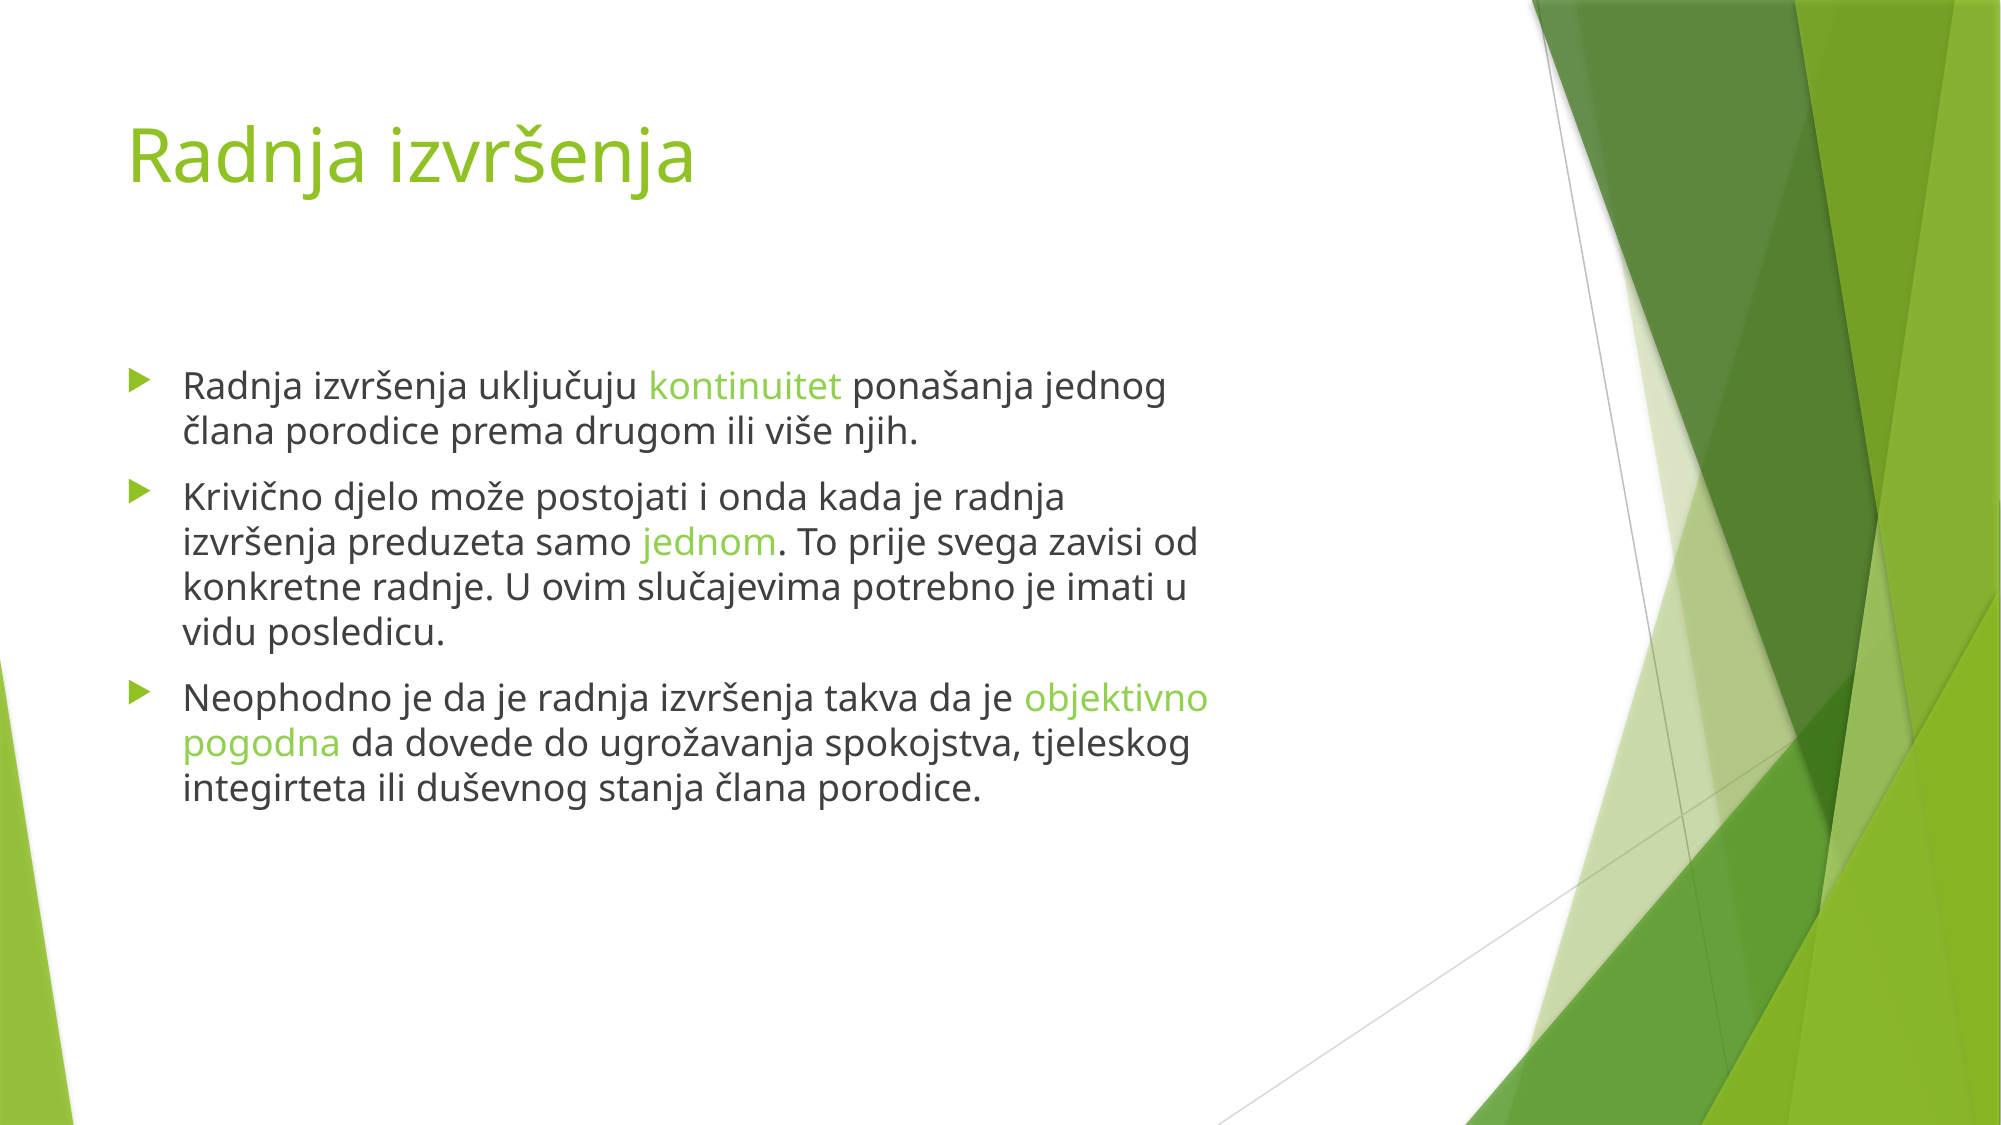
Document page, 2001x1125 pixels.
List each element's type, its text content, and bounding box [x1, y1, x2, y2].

title Radnja izvršenja [111, 99, 1522, 317]
list Radnja izvršenja uključuju kontinuitet ponašanja jednog člana porodice prema drugom ili više njih. Krivično djelo može postojati i onda kada je radnja izvršenja preduzeta samo jednom. To prije svega zavisi od konkretne radnje. U ovim slučajevima potrebno je imati u vidu posledicu. Neophodno je da je radnja izvršenja takva da je objektivno pogodna da dovede do ugrožavanja spokojstva, tjeleskog integirteta ili duševnog stanja člana porodice. [111, 354, 1226, 992]
